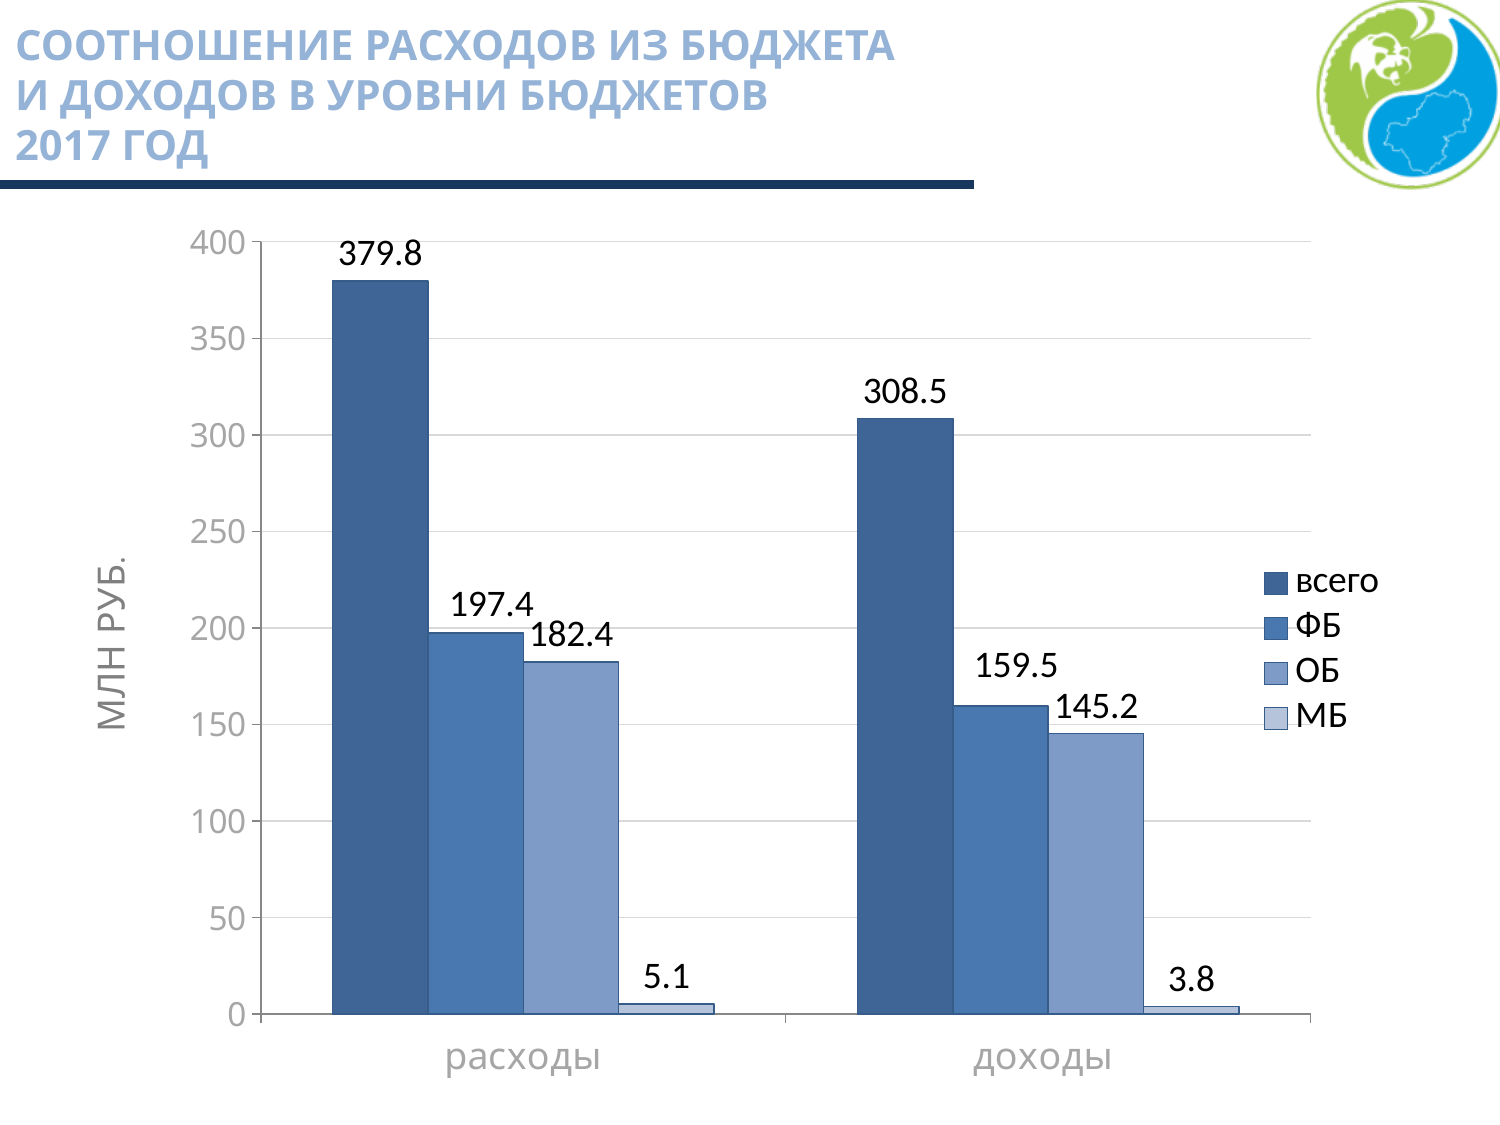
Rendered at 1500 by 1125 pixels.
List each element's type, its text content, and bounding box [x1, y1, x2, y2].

chart [62, 219, 1413, 1081]
text_box СООТНОШЕНИЕ РАСХОДОВ ИЗ БЮДЖЕТА И ДОХОДОВ В УРОВНИ БЮДЖЕТОВ 2017 ГОД [0, 0, 1314, 188]
picture [1316, 0, 1500, 190]
